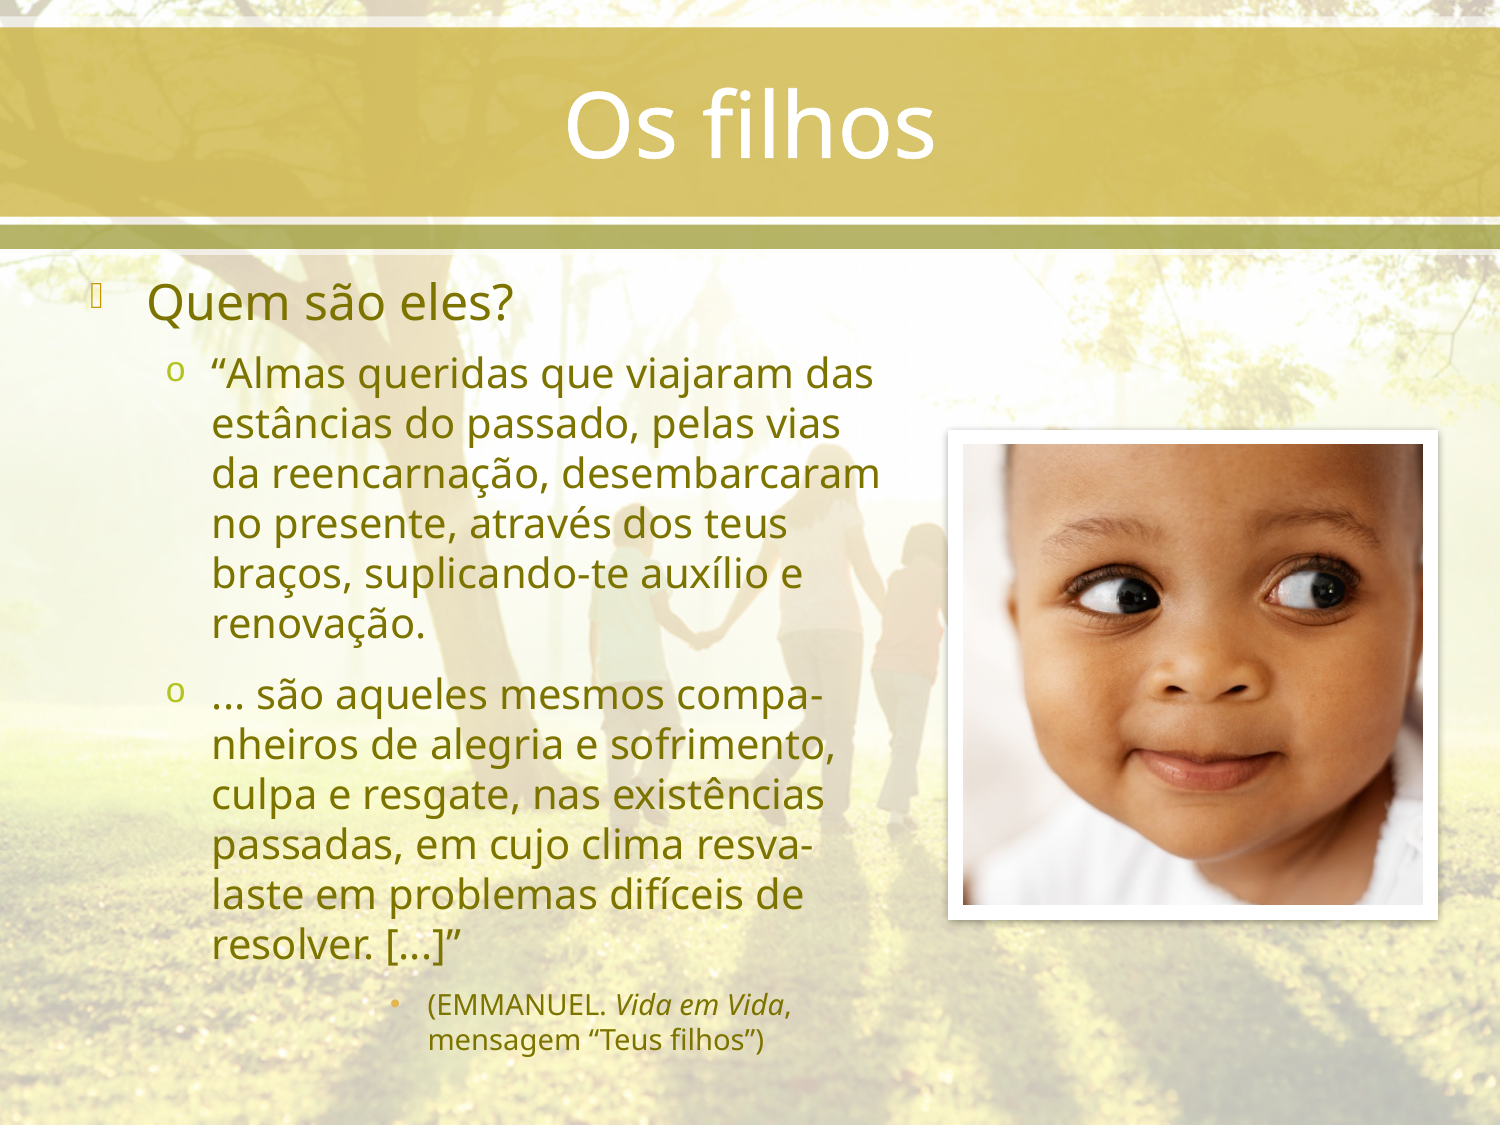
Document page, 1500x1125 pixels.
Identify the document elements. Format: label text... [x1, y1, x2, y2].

title Os filhos [75, 29, 1425, 213]
picture [962, 444, 1424, 906]
list Quem são eles? “Almas queridas que viajaram das estâncias do passado, pelas vias da reencarnação, desembarcaram no presente, através dos teus braços, suplicando-te auxílio e renovação. ... são aqueles mesmos compa-nheiros de alegria e sofrimento, culpa e resgate, nas existências passadas, em cujo clima resva-laste em problemas difíceis de resolver. [...]” (EMMANUEL. Vida em Vida, mensagem “Teus filhos”) [75, 262, 904, 1071]
